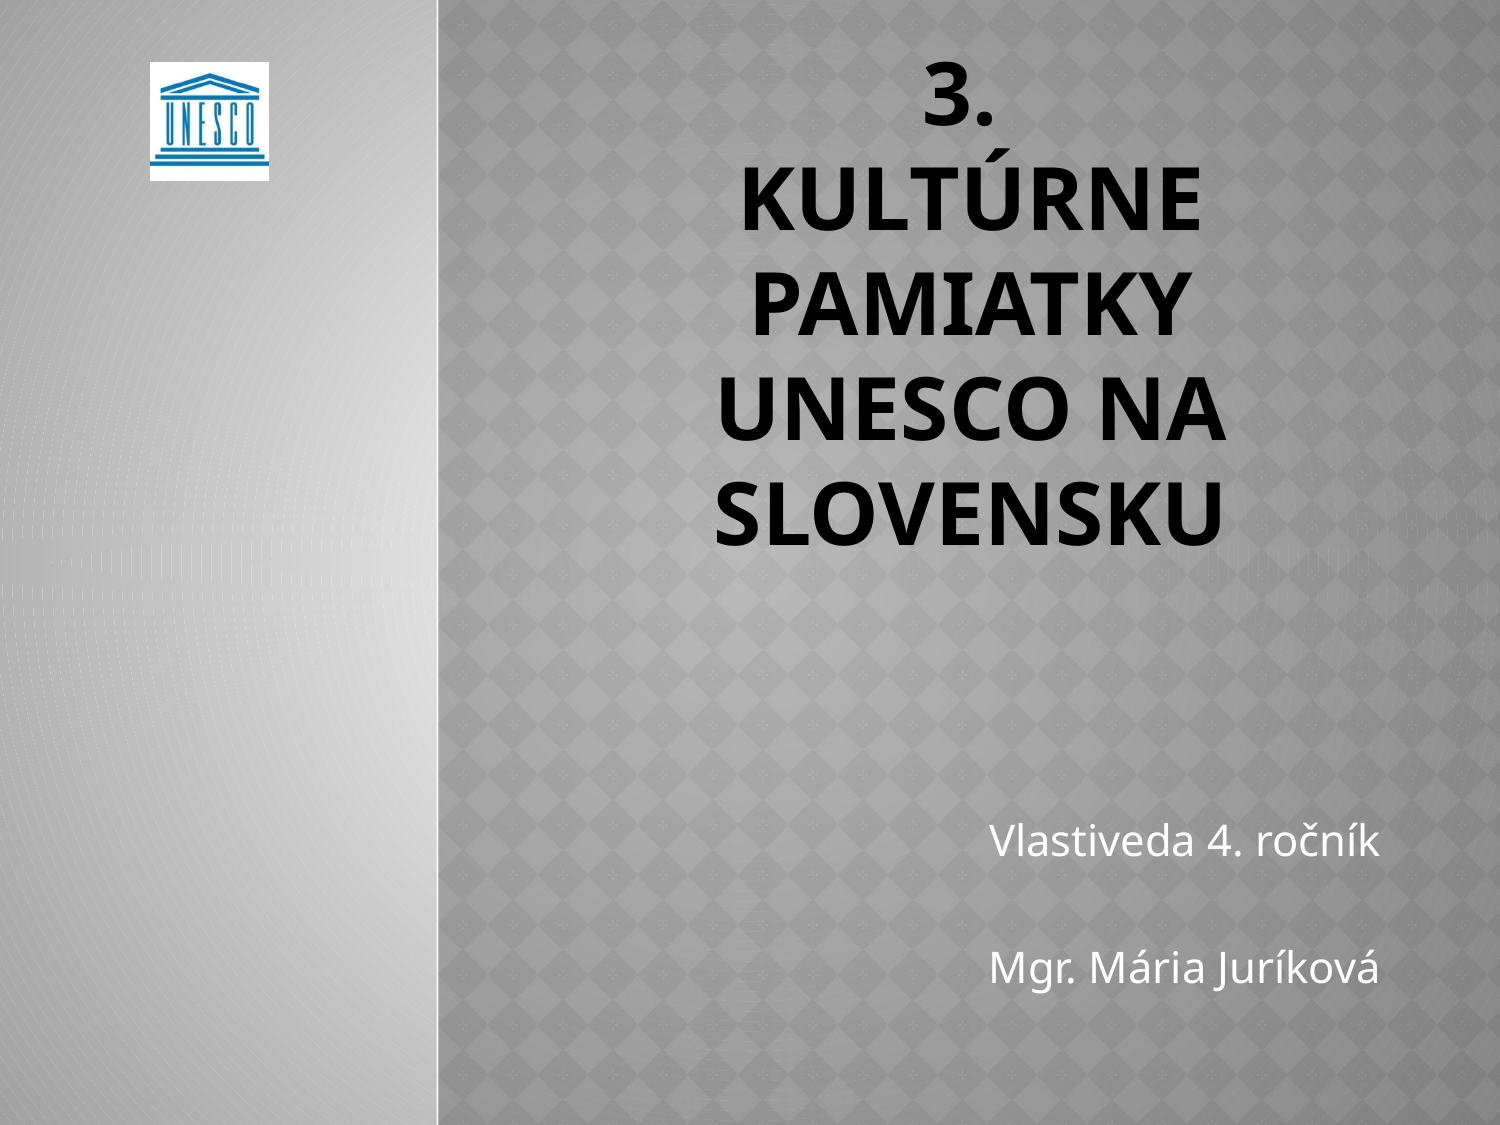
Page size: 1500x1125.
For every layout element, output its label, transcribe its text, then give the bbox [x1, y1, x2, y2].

picture [149, 61, 269, 181]
title 3. Kultúrne pamiatky UNESCO na Slovensku [552, 200, 1390, 563]
subtitle Vlastiveda 4. ročník Mgr. Mária Juríková [549, 812, 1389, 994]
